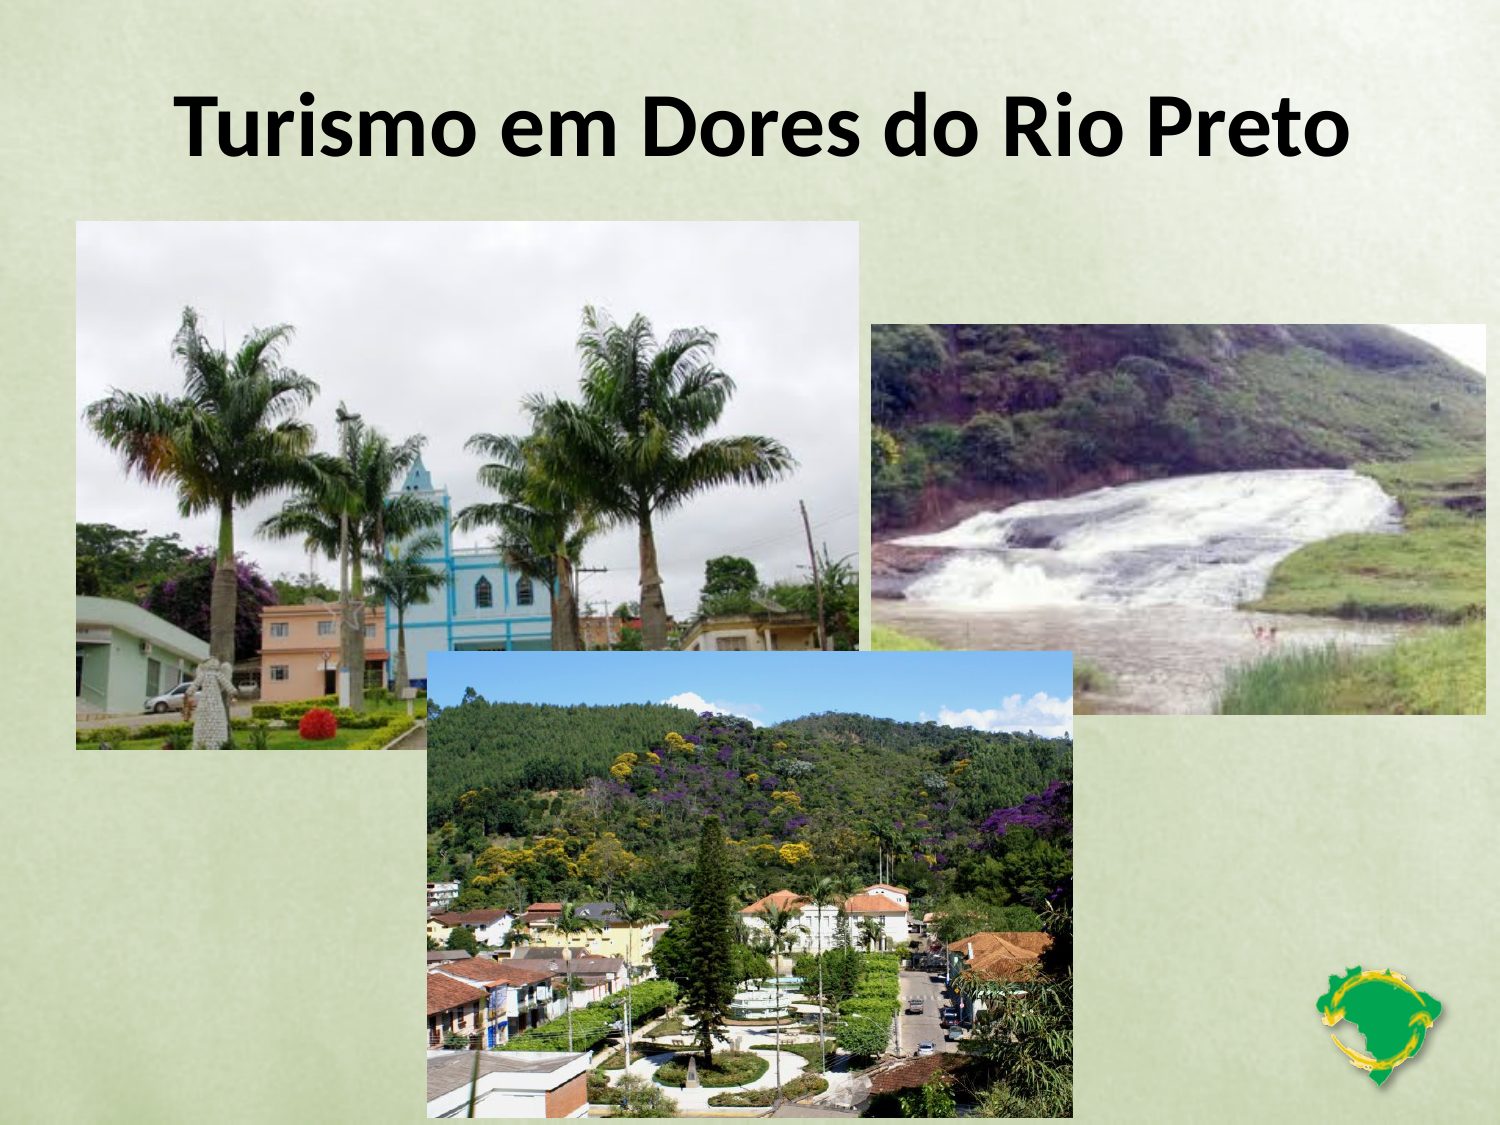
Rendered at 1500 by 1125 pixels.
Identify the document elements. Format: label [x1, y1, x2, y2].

list [871, 323, 1486, 715]
picture [0, 0, 1500, 1125]
